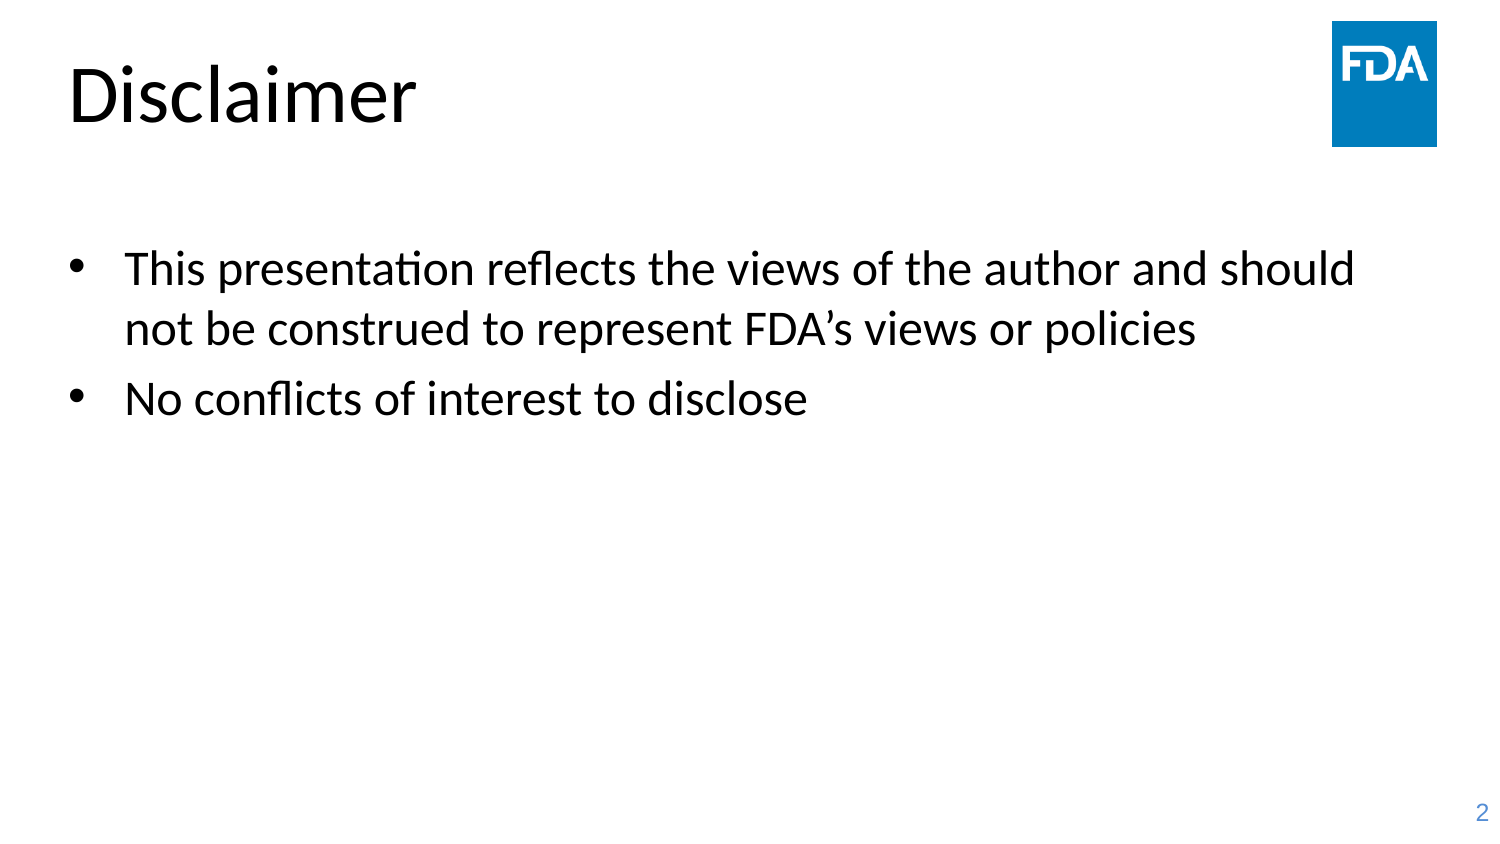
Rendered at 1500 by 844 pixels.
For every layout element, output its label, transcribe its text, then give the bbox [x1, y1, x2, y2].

title Disclaimer [53, 32, 1449, 147]
list This presentation reflects the views of the author and should not be construed to represent FDA’s views or policies No conflicts of interest to disclose [53, 157, 1449, 775]
